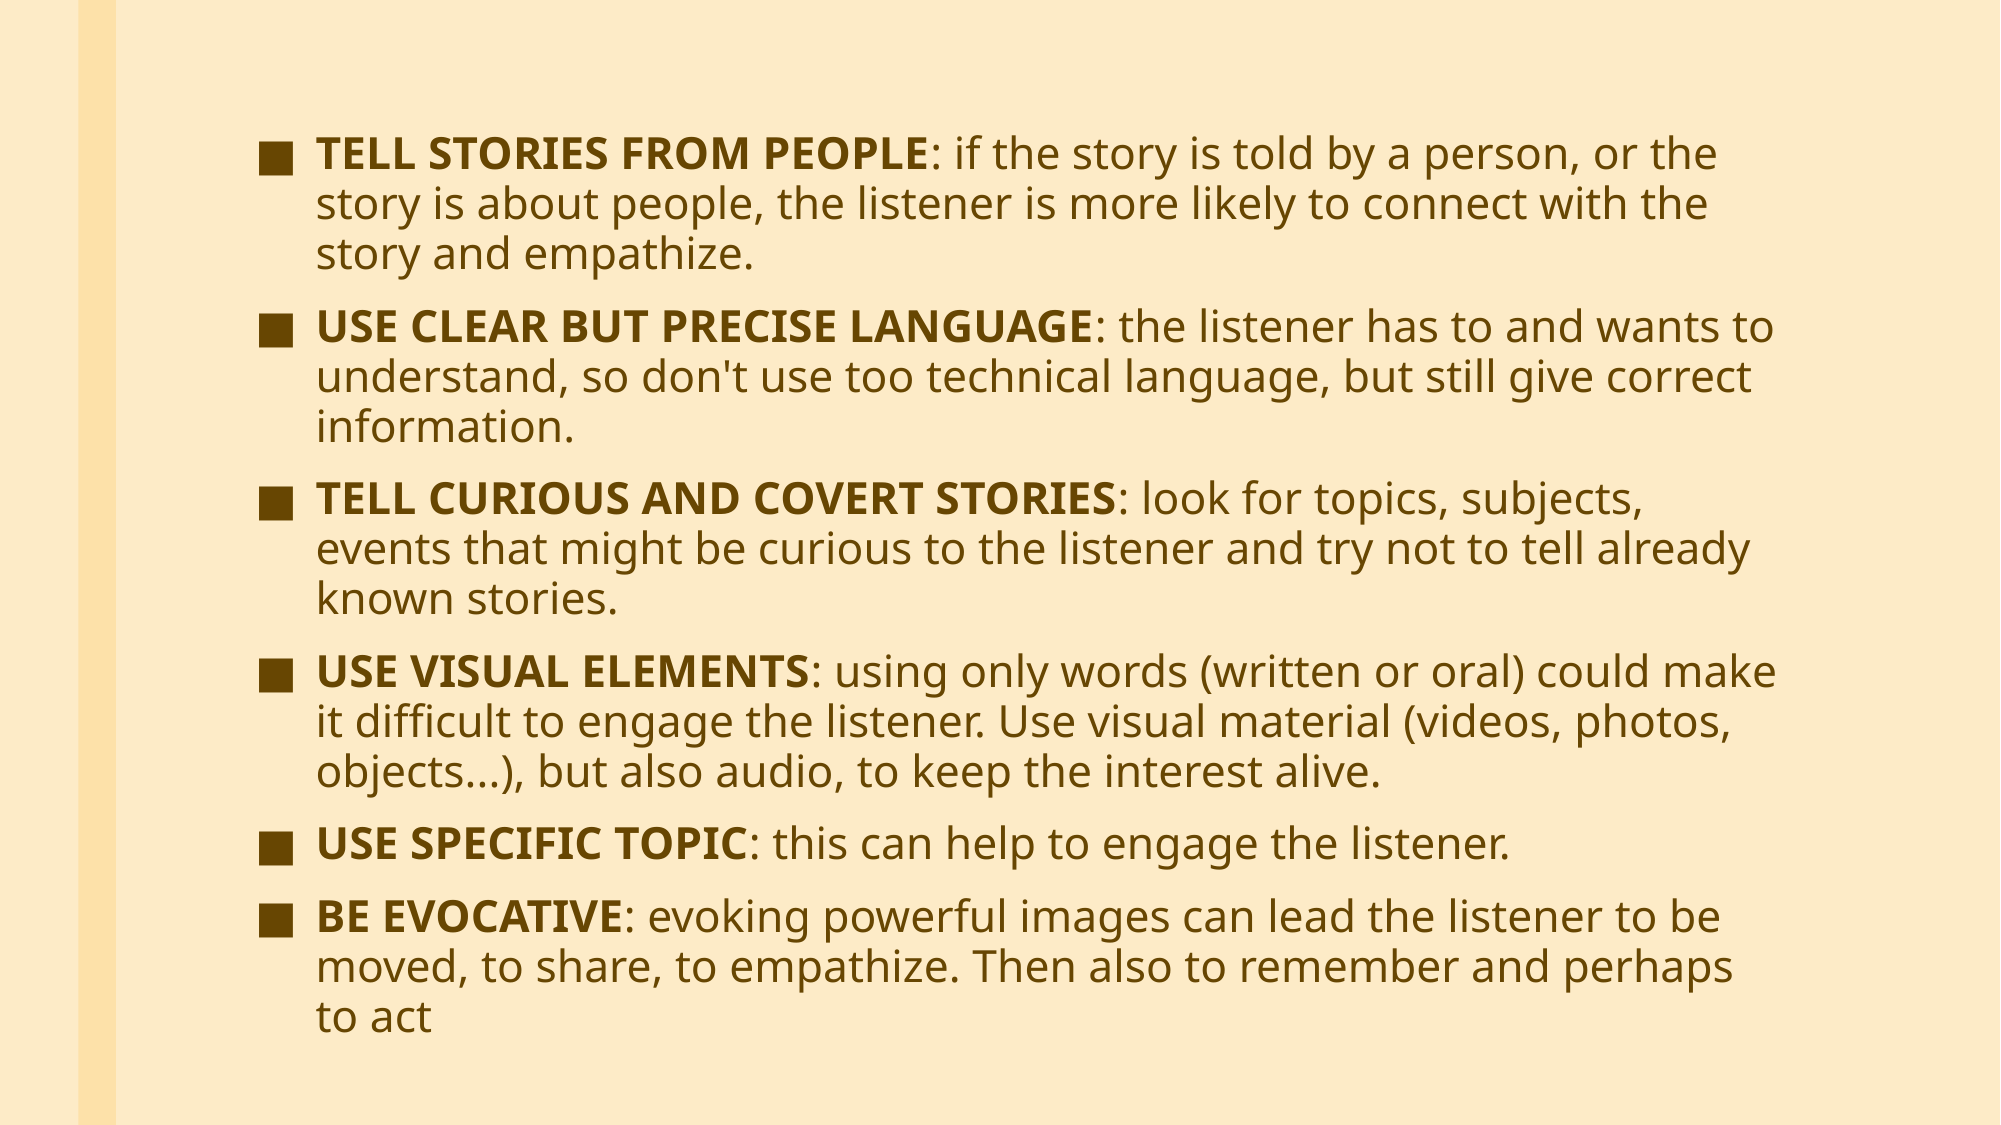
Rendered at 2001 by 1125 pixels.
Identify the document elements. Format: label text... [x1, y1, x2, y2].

list TELL STORIES FROM PEOPLE: if the story is told by a person, or the story is about people, the listener is more likely to connect with the story and empathize. USE CLEAR BUT PRECISE LANGUAGE: the listener has to and wants to understand, so don't use too technical language, but still give correct information. TELL CURIOUS AND COVERT STORIES: look for topics, subjects, events that might be curious to the listener and try not to tell already known stories. USE VISUAL ELEMENTS: using only words (written or oral) could make it difficult to engage the listener. Use visual material (videos, photos, objects...), but also audio, to keep the interest alive. USE SPECIFIC TOPIC: this can help to engage the listener. BE EVOCATIVE: evoking powerful images can lead the listener to be moved, to share, to empathize. Then also to remember and perhaps to act [240, 122, 1798, 1053]
